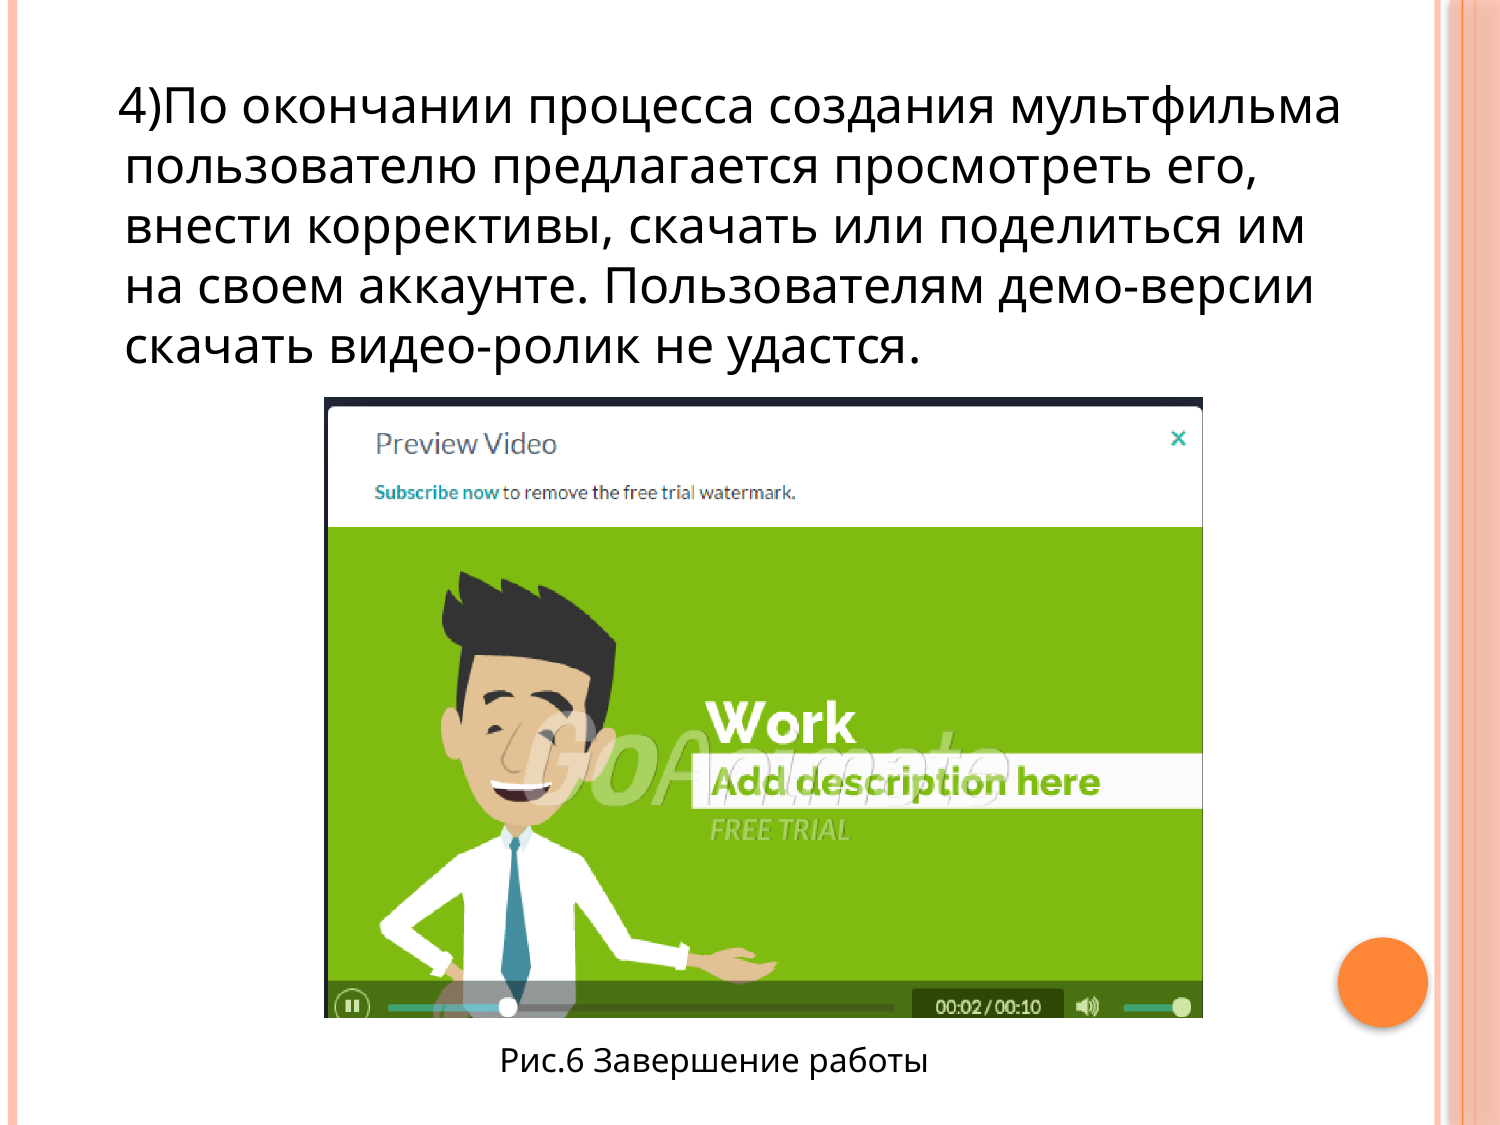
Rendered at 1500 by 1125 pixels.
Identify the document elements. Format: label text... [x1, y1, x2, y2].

picture [324, 396, 1203, 1018]
list 4)По окончании процесса создания мультфильма пользователю предлагается просмотреть его, внести коррективы, скачать или поделиться им на своем аккаунте. Пользователям демо-версии скачать видео-ролик не удастся. Рис.6 Завершение работы [64, 66, 1365, 1125]
